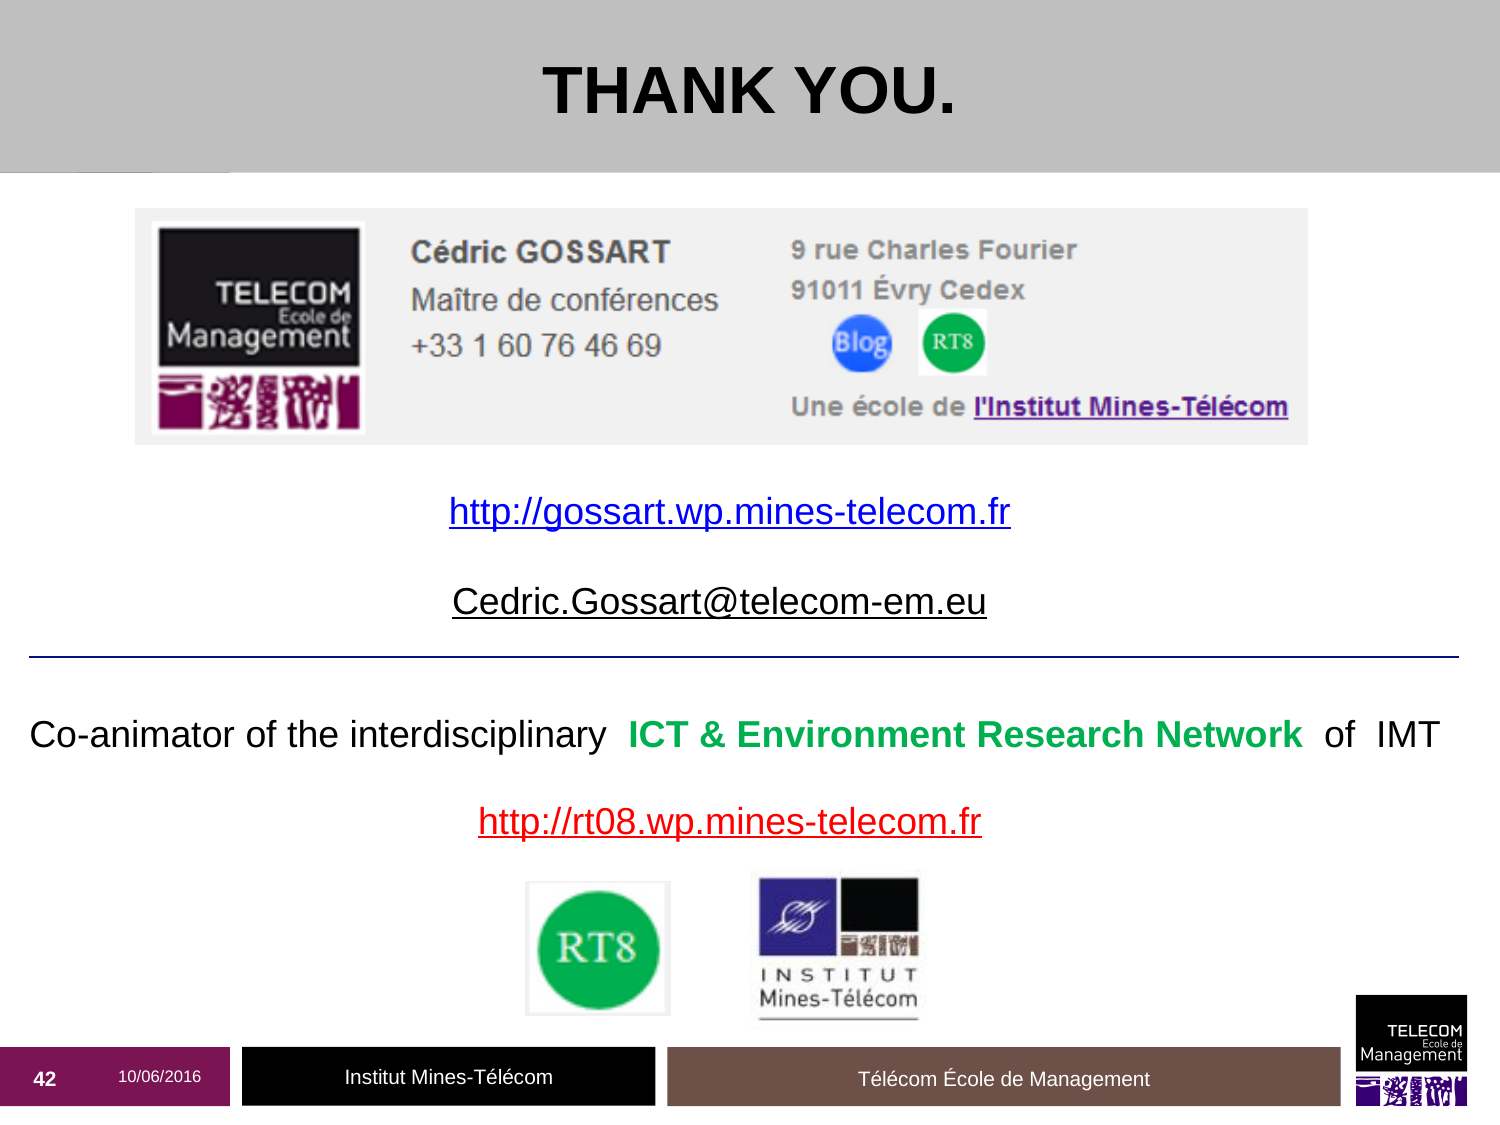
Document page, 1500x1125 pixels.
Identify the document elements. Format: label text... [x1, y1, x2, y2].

picture [135, 207, 1308, 445]
text_box Télécom École de Management [667, 1058, 1341, 1106]
picture [749, 869, 928, 1030]
slide_number 42 [1, 1058, 89, 1106]
text_box http://gossart.wp.mines-telecom.fr Cedric.Gossart@telecom-em.eu [434, 479, 1027, 630]
picture [525, 881, 671, 1017]
text_box 10/06/2016 [89, 1058, 232, 1106]
picture [1352, 991, 1471, 1110]
list Thank you. [0, 0, 1500, 173]
text_box Co-animator of the interdisciplinary ICT & Environment Research Network of IMT http://rt08.wp.mines-telecom.fr [0, 680, 1471, 849]
